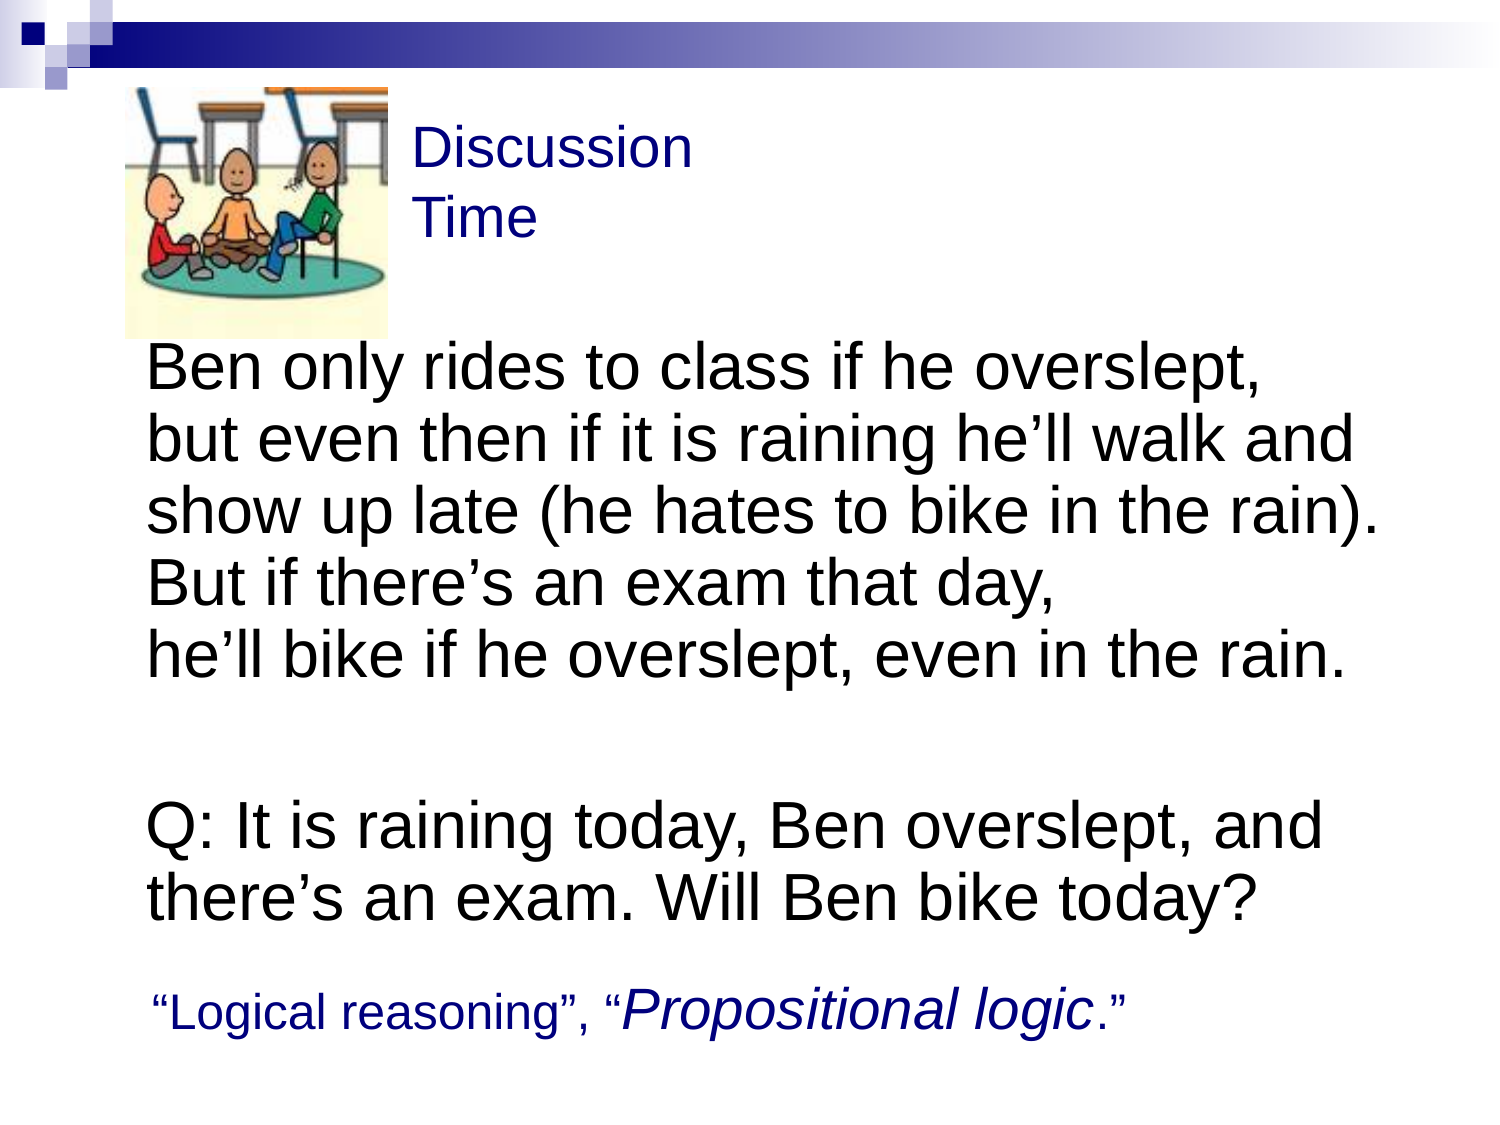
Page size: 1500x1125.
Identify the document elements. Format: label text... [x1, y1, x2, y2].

text_box “Logical reasoning”, “Propositional logic.” [137, 963, 1142, 1049]
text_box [124, 86, 726, 340]
list Ben only rides to class if he overslept, but even then if it is raining he’ll walk and show up late (he hates to bike in the rain). But if there’s an exam that day, he’ll bike if he overslept, even in the rain. Q: It is raining today, Ben overslept, and there’s an exam. Will Ben bike today? [75, 324, 1468, 963]
